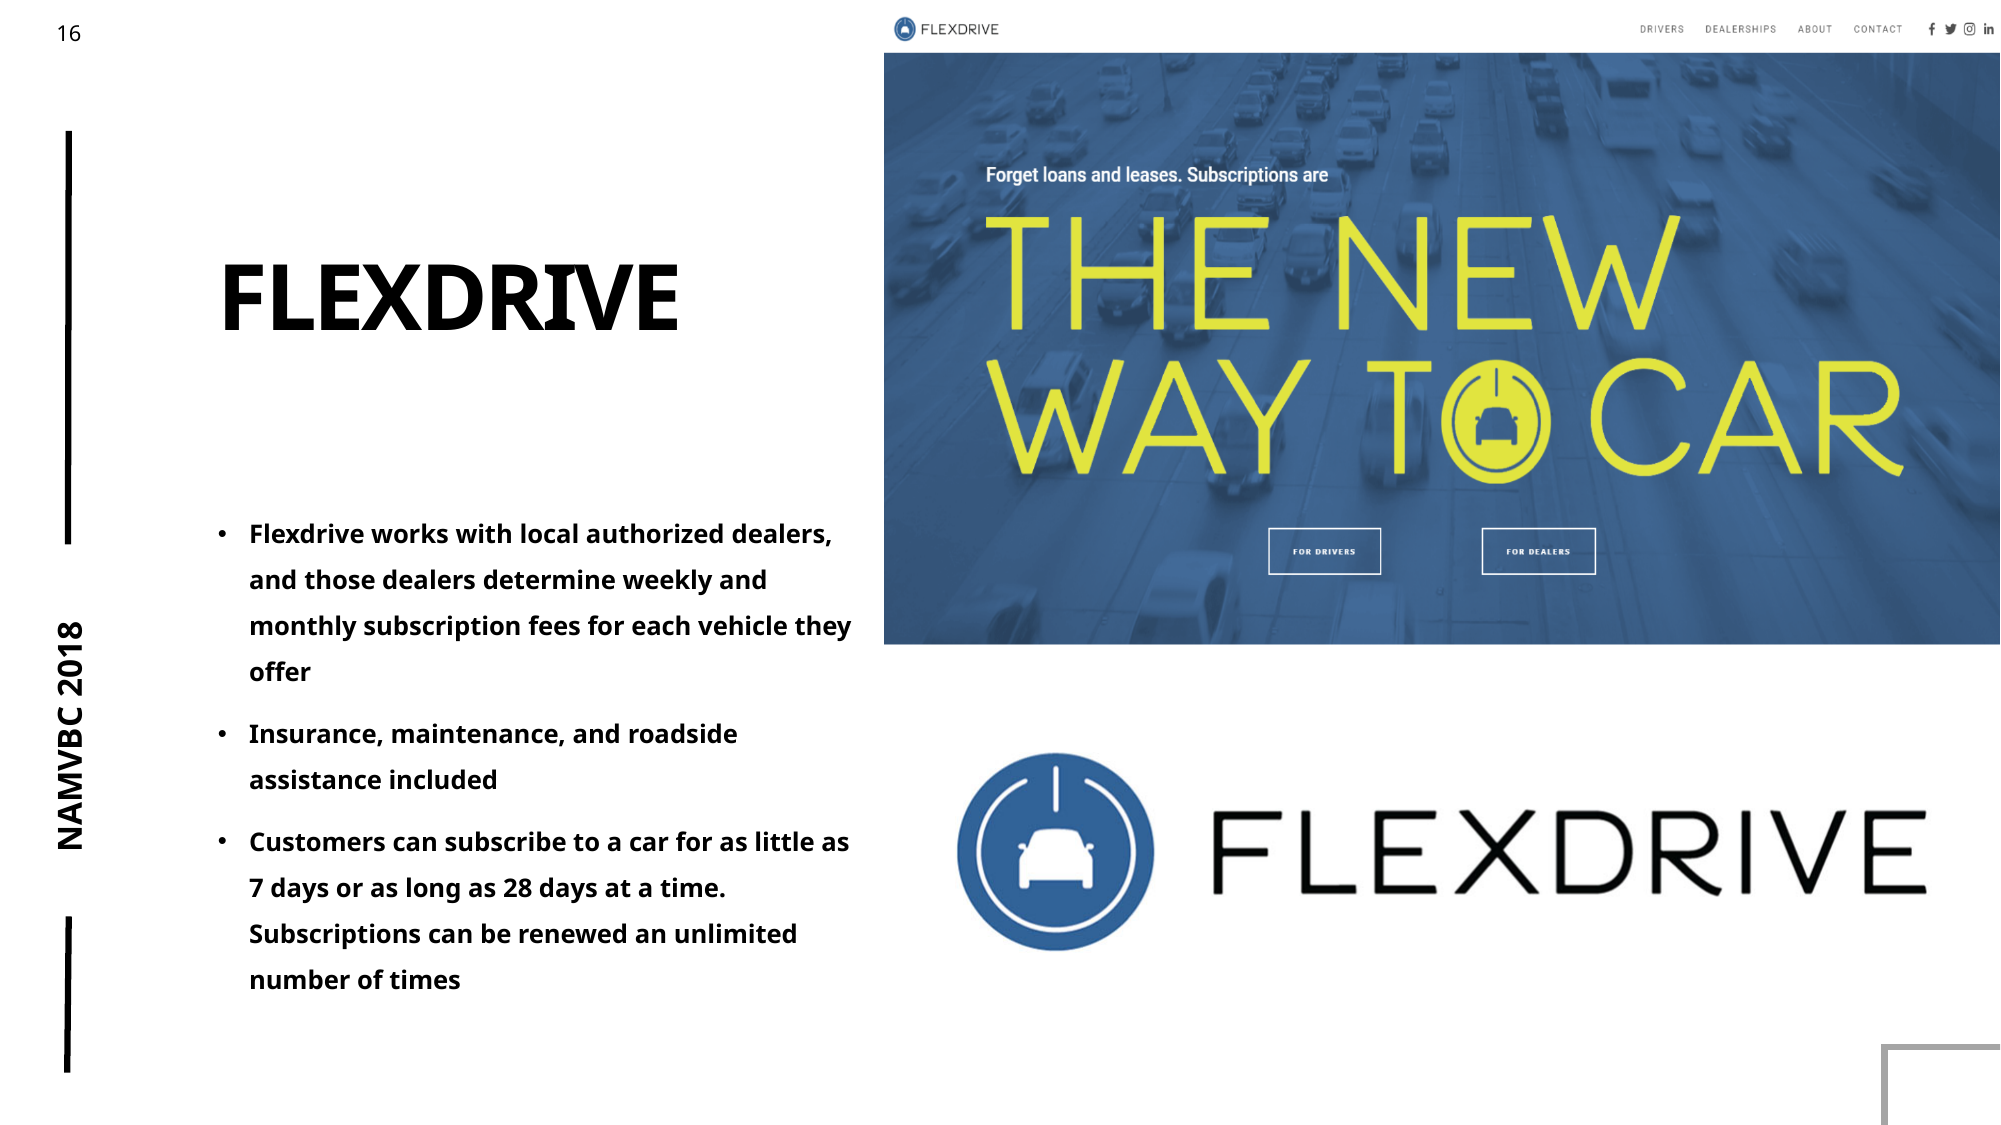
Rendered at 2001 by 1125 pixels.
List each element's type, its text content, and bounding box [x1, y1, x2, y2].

picture [884, 0, 2000, 671]
list Flexdrive works with local authorized dealers, and those dealers determine weekly and monthly subscription fees for each vehicle they offer Insurance, maintenance, and roadside assistance included Customers can subscribe to a car for as little as 7 days or as long as 28 days at a time. Subscriptions can be renewed an unlimited number of times [217, 495, 876, 1004]
title FLEXDRIVE [217, 129, 876, 358]
picture [939, 704, 1940, 1004]
